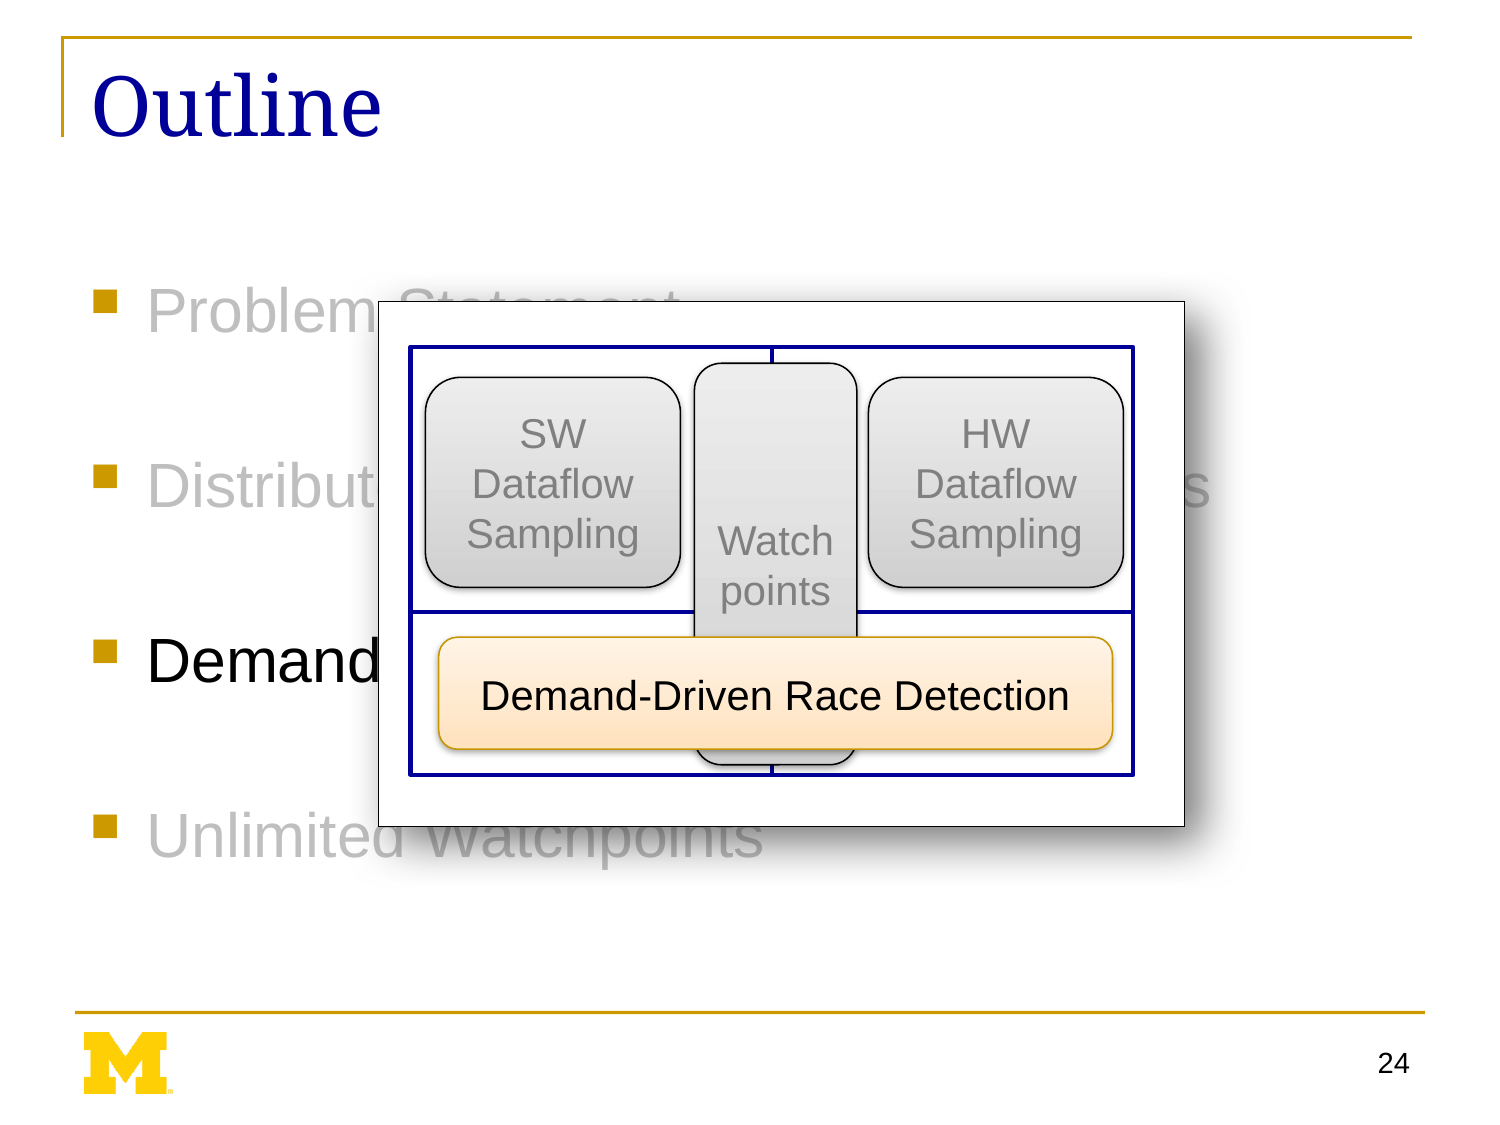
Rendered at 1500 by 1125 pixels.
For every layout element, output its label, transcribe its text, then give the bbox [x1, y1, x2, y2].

title Outline [74, 45, 1426, 151]
table_header Spider Monkey-0 [369, 292, 1227, 868]
slide_number 24 [1074, 1036, 1425, 1113]
list Problem Statement Distributed Dynamic Dataflow Analysis Demand-Driven Data Race Detection Unlimited Watchpoints [74, 174, 1426, 1006]
picture [84, 1032, 173, 1094]
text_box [377, 301, 1186, 827]
